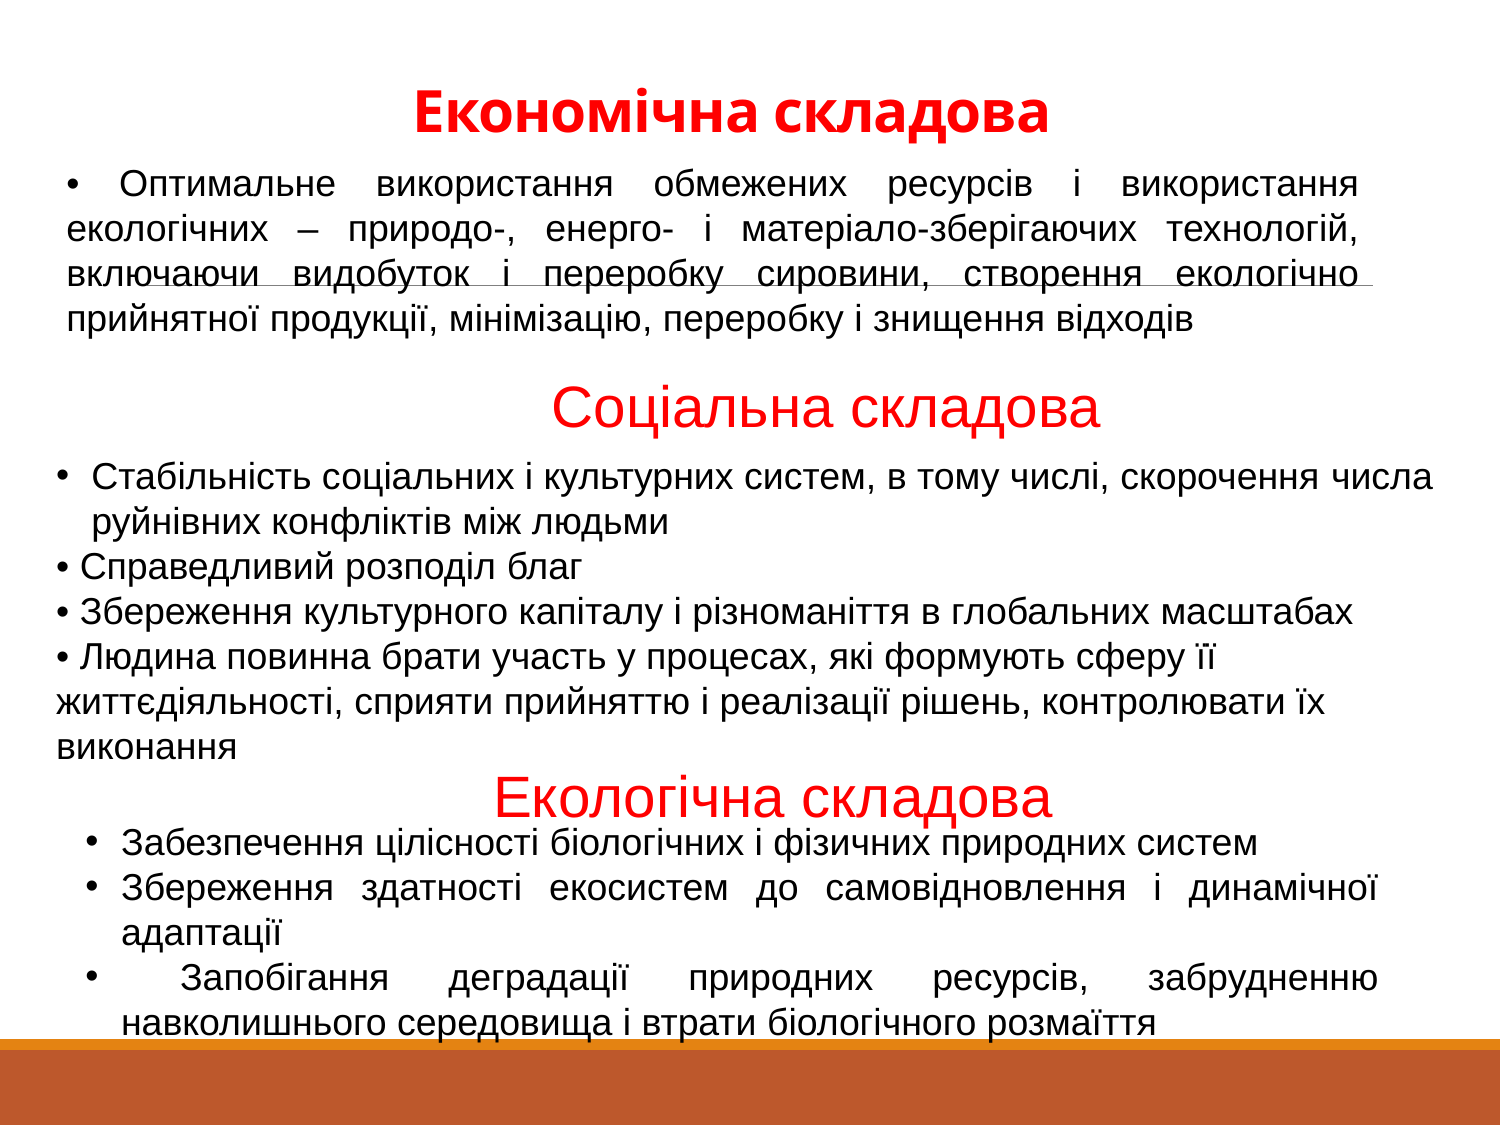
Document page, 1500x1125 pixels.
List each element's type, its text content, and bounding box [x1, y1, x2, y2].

text_box Стабільність соціальних і культурних систем, в тому числі, скорочення числа руйнівних конфліктів між людьми • Справедливий розподіл благ • Збереження культурного капіталу і різноманіття в глобальних масштабах • Людина повинна брати участь у процесах, які формують сферу її життєдіяльності, сприяти прийняттю і реалізації рішень, контролювати їх виконання [41, 444, 1459, 820]
text_box • Оптимальне використання обмежених ресурсів і використання екологічних – природо-, енерго- і матеріало-зберігаючих технологій, включаючи видобуток і переробку сировини, створення екологічно прийнятної продукції, мінімізацію, переробку і знищення відходів [51, 151, 1375, 347]
title Економічна складова [57, 12, 1408, 152]
text_box Забезпечення цілісності біологічних і фізичних природних систем Збереження здатності екосистем до самовідновлення і динамічної адаптації Запобігання деградації природних ресурсів, забрудненню навколишнього середовища і втрати біологічного розмаїття [70, 810, 1394, 1051]
text_box Соціальна складова [301, 361, 1353, 444]
text_box Екологічна складова [478, 751, 1199, 810]
